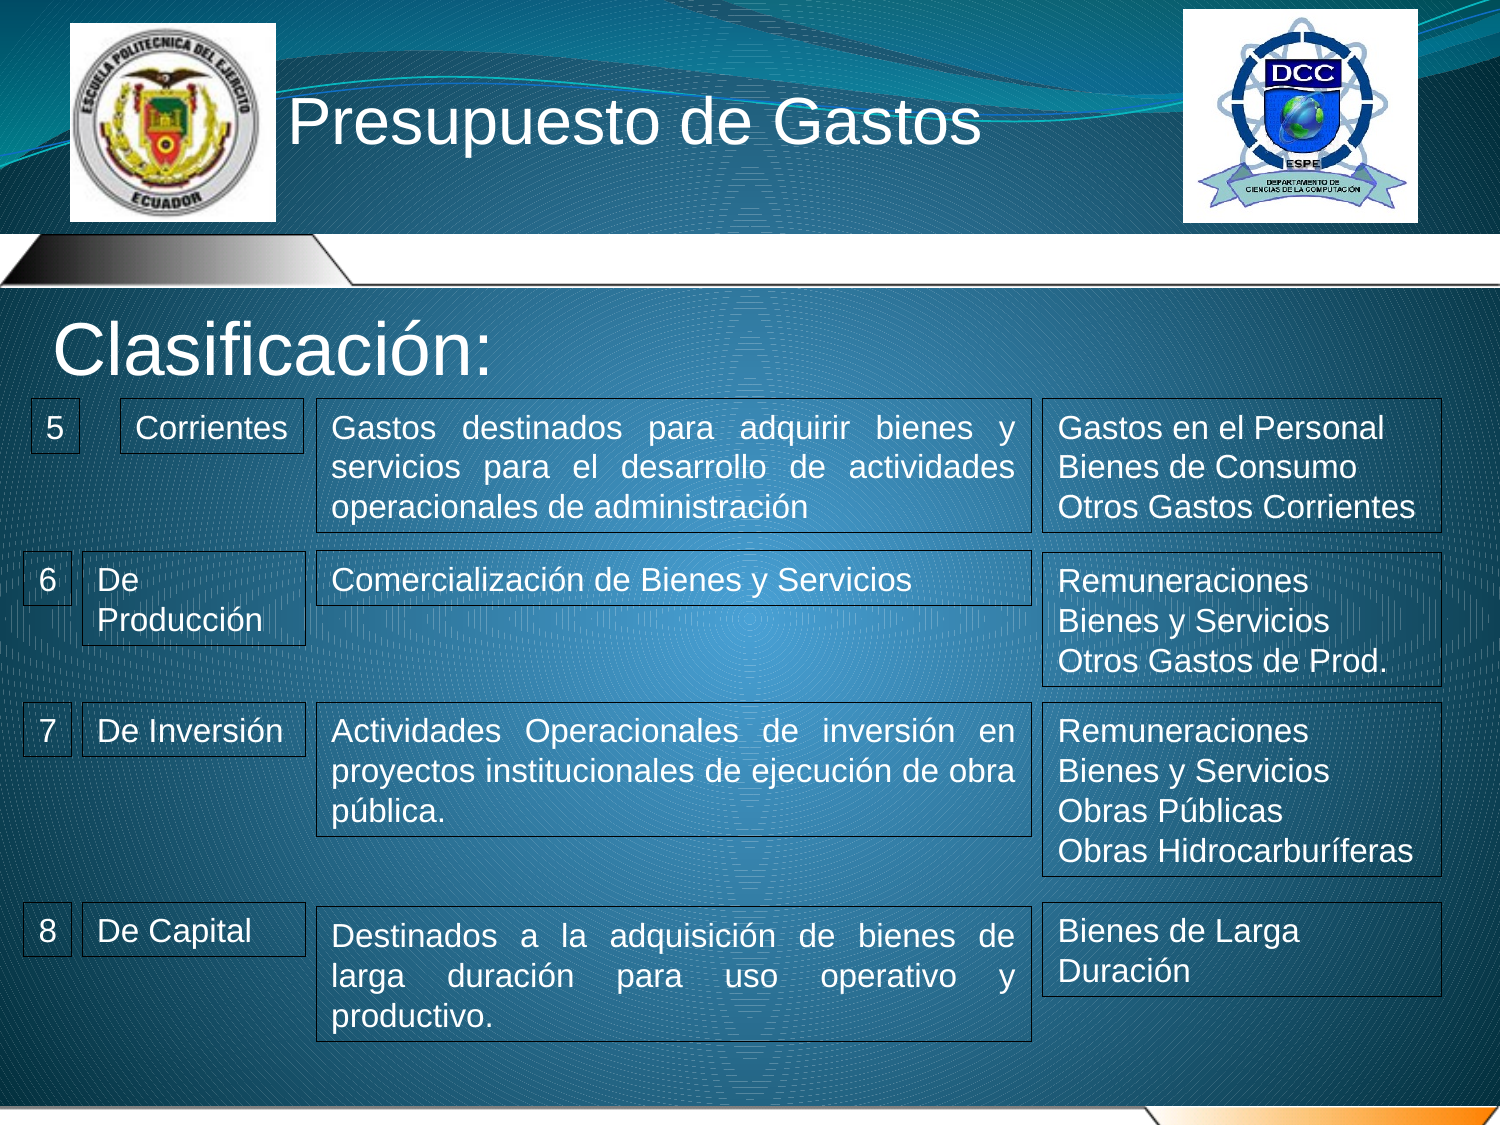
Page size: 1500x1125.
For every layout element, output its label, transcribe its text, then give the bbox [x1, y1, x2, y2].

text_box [0, 234, 1500, 1125]
picture [70, 24, 276, 223]
text_box Presupuesto de Gastos [281, 70, 999, 165]
picture [1183, 9, 1419, 223]
